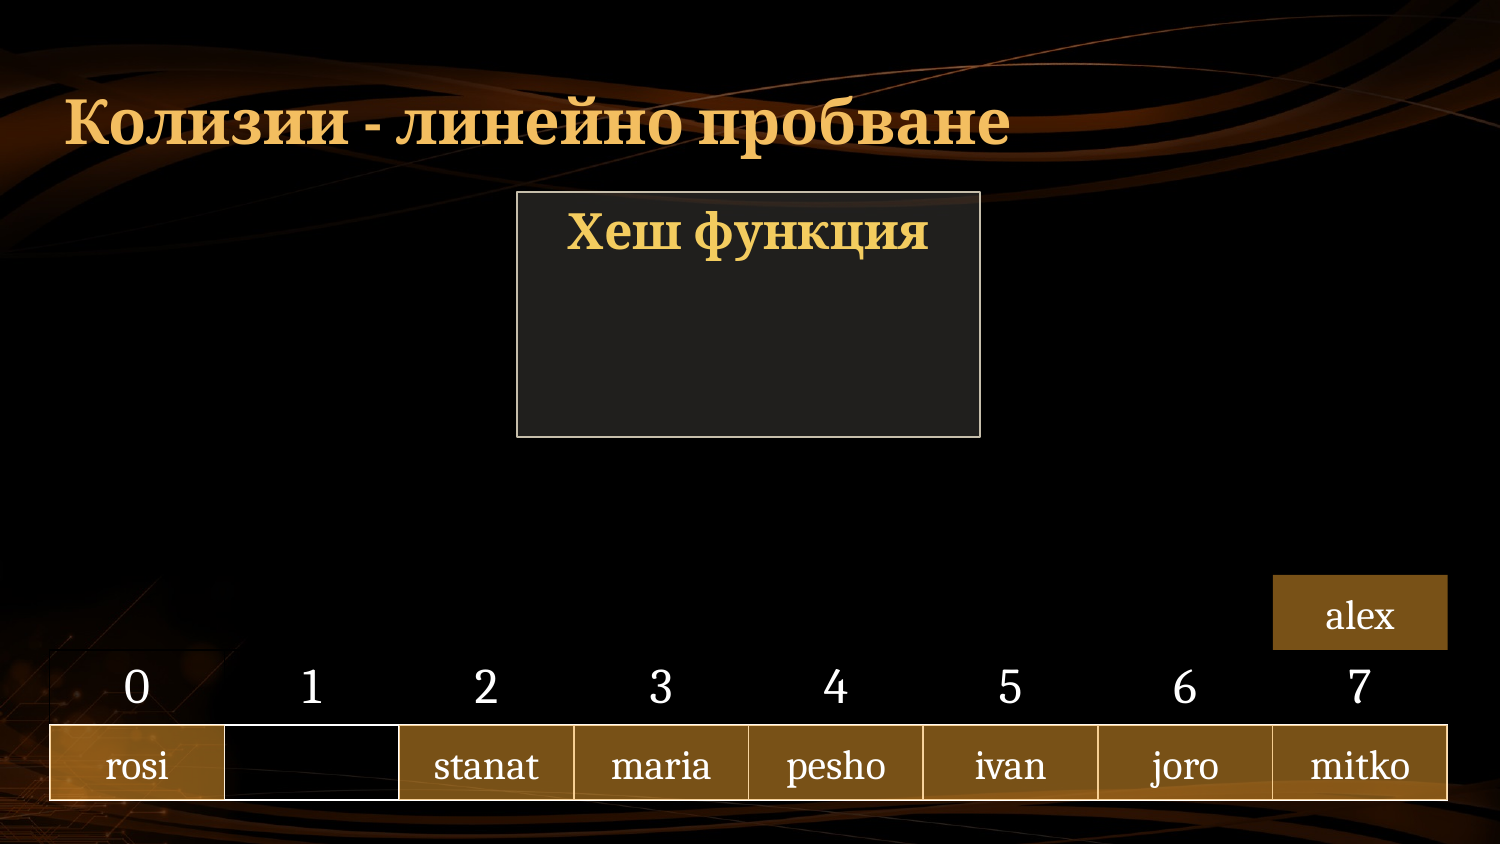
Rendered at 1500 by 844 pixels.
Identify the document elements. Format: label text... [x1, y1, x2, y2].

text_box joro [1098, 724, 1272, 800]
picture [0, 0, 1500, 844]
text_box stanat [399, 724, 574, 800]
text_box pesho [748, 724, 924, 800]
table_header 2 [400, 651, 573, 724]
table_header 1 [225, 651, 398, 724]
table_header 5 [924, 651, 1097, 724]
table_header 6 [1099, 651, 1272, 724]
table_header 4 [749, 651, 922, 724]
table_header 7 [1273, 651, 1447, 724]
text_box alex [1272, 574, 1448, 650]
title Колизии - линейно пробване [51, 72, 1449, 167]
text_box maria [574, 724, 748, 800]
table_cell [225, 726, 398, 799]
text_box mitko [1272, 724, 1448, 800]
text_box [517, 191, 981, 438]
table_header 3 [574, 651, 748, 724]
text_box ivan [924, 724, 1098, 800]
text_box rosi [49, 724, 225, 800]
table_header 0 [50, 651, 224, 724]
